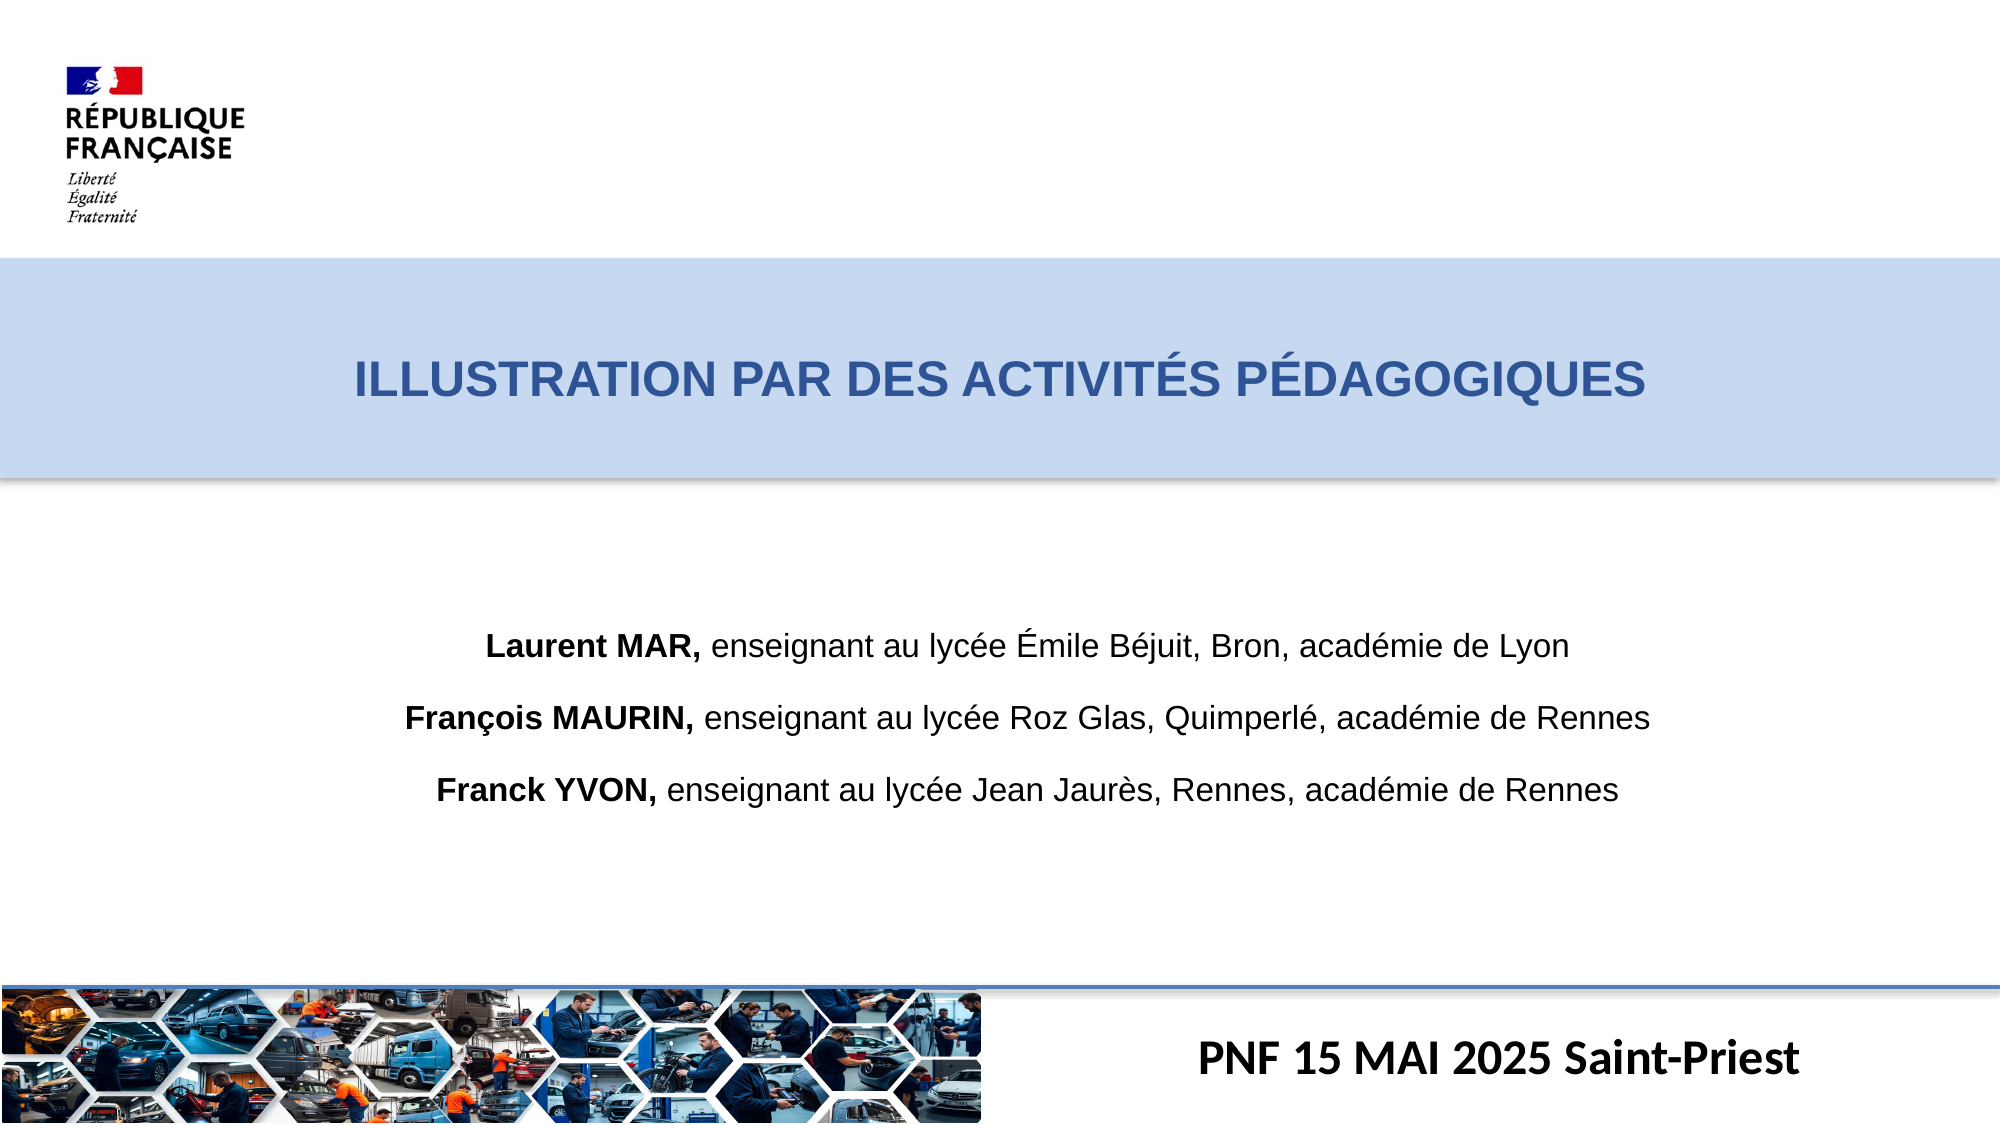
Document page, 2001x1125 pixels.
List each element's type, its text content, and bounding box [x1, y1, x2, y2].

picture [1, 988, 982, 1124]
text_box Laurent MAR, enseignant au lycée Émile Béjuit, Bron, académie de Lyon François MAURIN, enseignant au lycée Roz Glas, Quimperlé, académie de Rennes Franck YVON, enseignant au lycée Jean Jaurès, Rennes, académie de Rennes [1, 617, 2000, 816]
text_box [0, 257, 2000, 345]
text_box ILLUSTRATION PAR DES ACTIVITÉS PÉDAGOGIQUES [0, 345, 2000, 535]
text_box PNF 15 MAI 2025 Saint-Priest [1183, 1016, 1864, 1092]
picture [39, 39, 271, 249]
